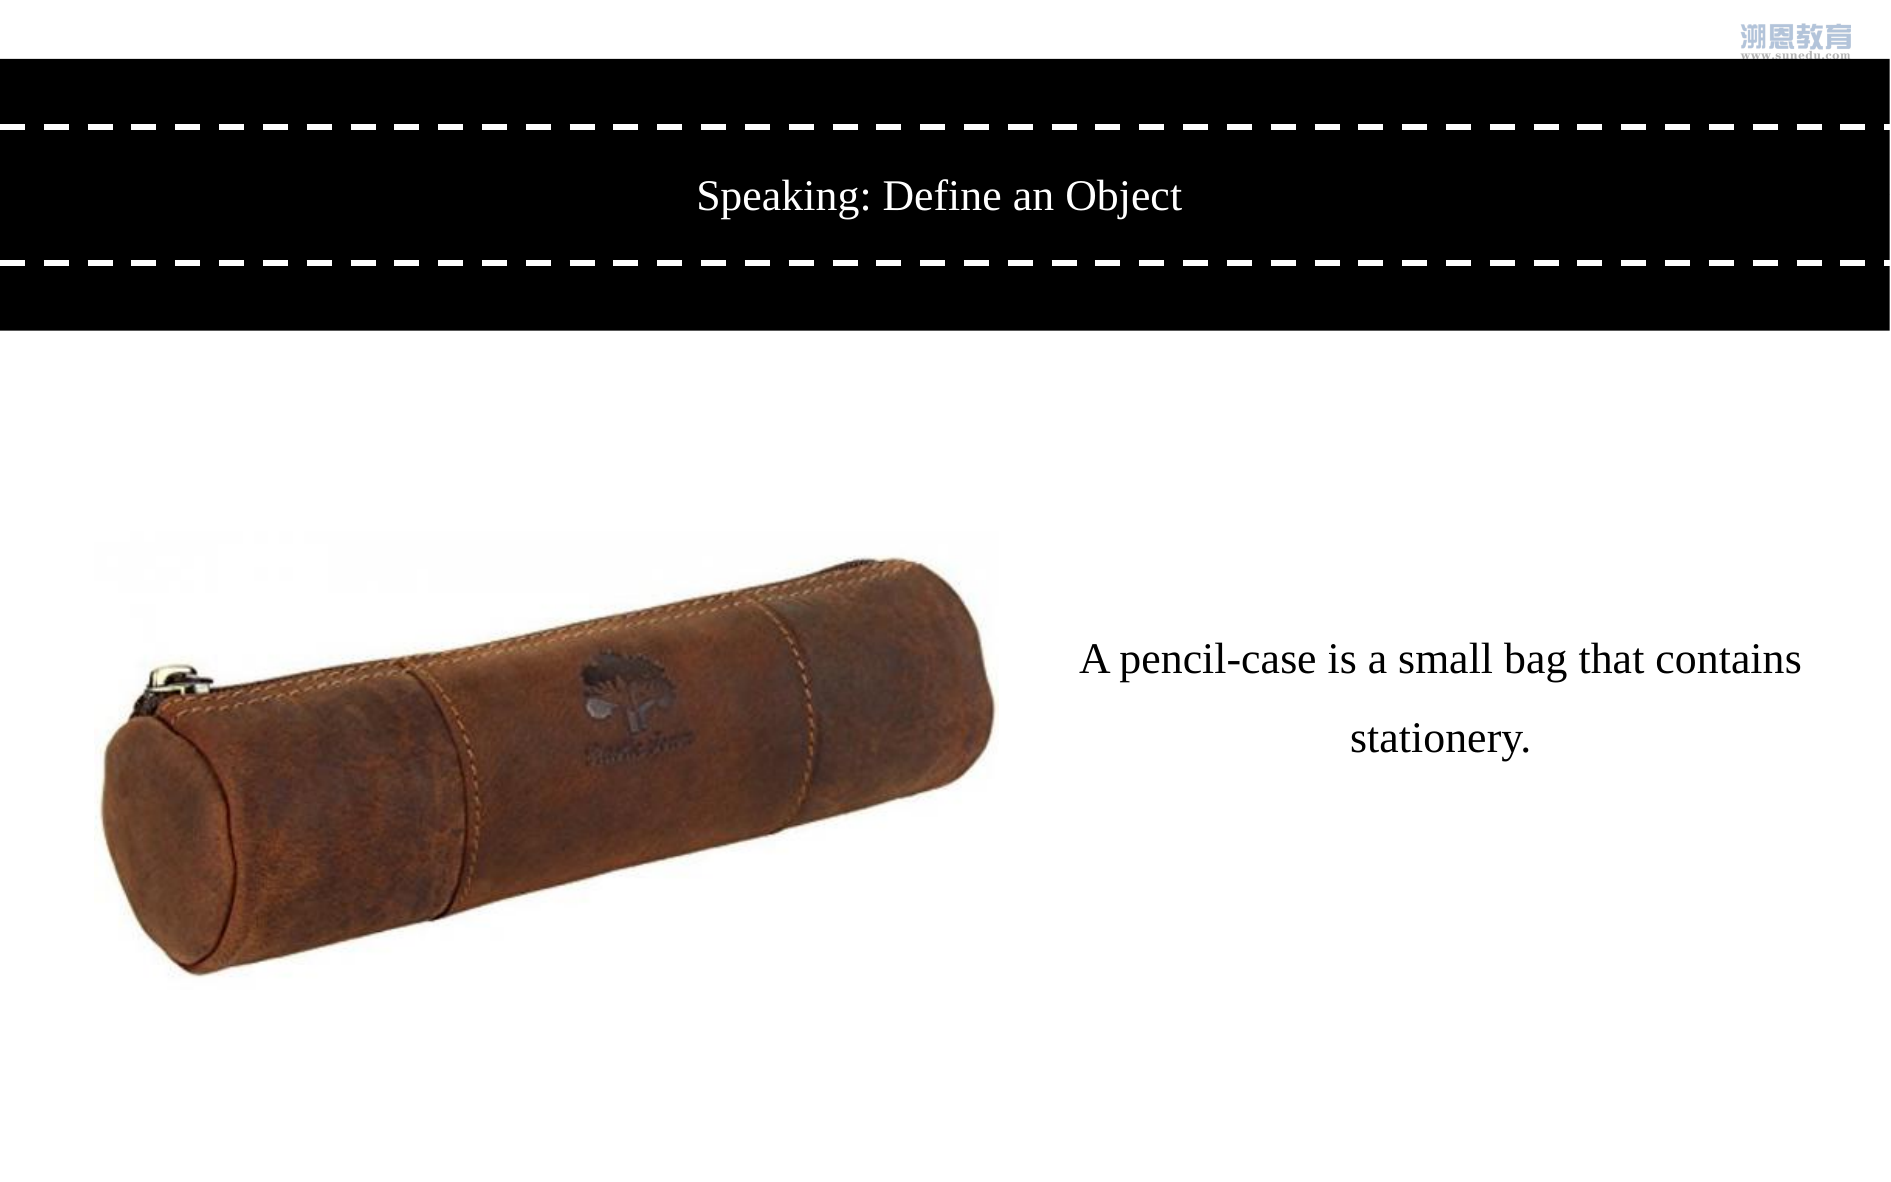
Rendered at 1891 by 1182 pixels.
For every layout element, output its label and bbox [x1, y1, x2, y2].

text_box [0, 58, 1891, 996]
picture [1740, 23, 1851, 58]
